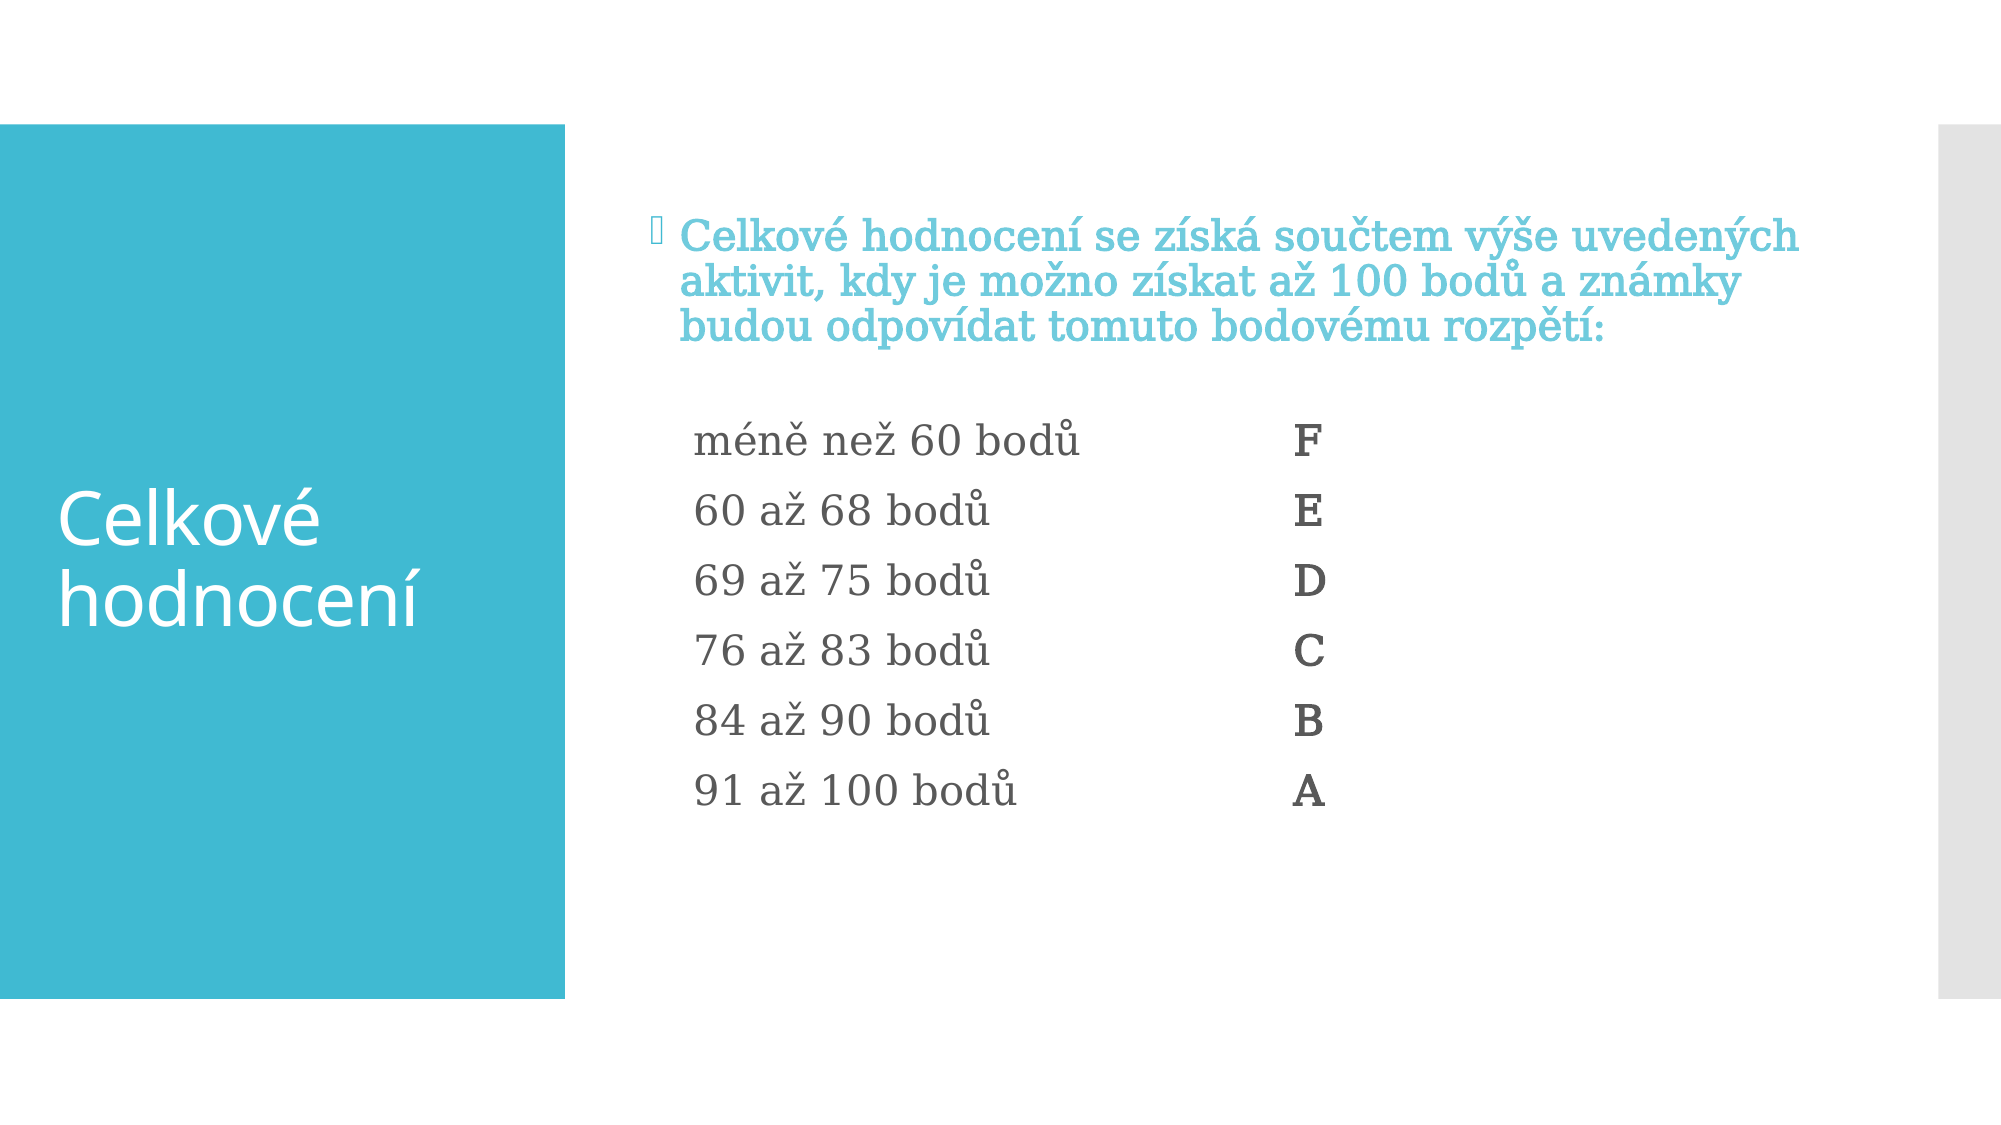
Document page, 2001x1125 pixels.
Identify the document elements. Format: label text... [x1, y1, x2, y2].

list Celkové hodnocení se získá součtem výše uvedených aktivit, kdy je možno získat až 100 bodů a známky budou odpovídat tomuto bodovému rozpětí: méně než 60 bodů F 60 až 68 bodů E 69 až 75 bodů D 76 až 83 bodů C 84 až 90 bodů B 91 až 100 bodů A [634, 141, 1835, 982]
title Celkové hodnocení [41, 184, 525, 940]
